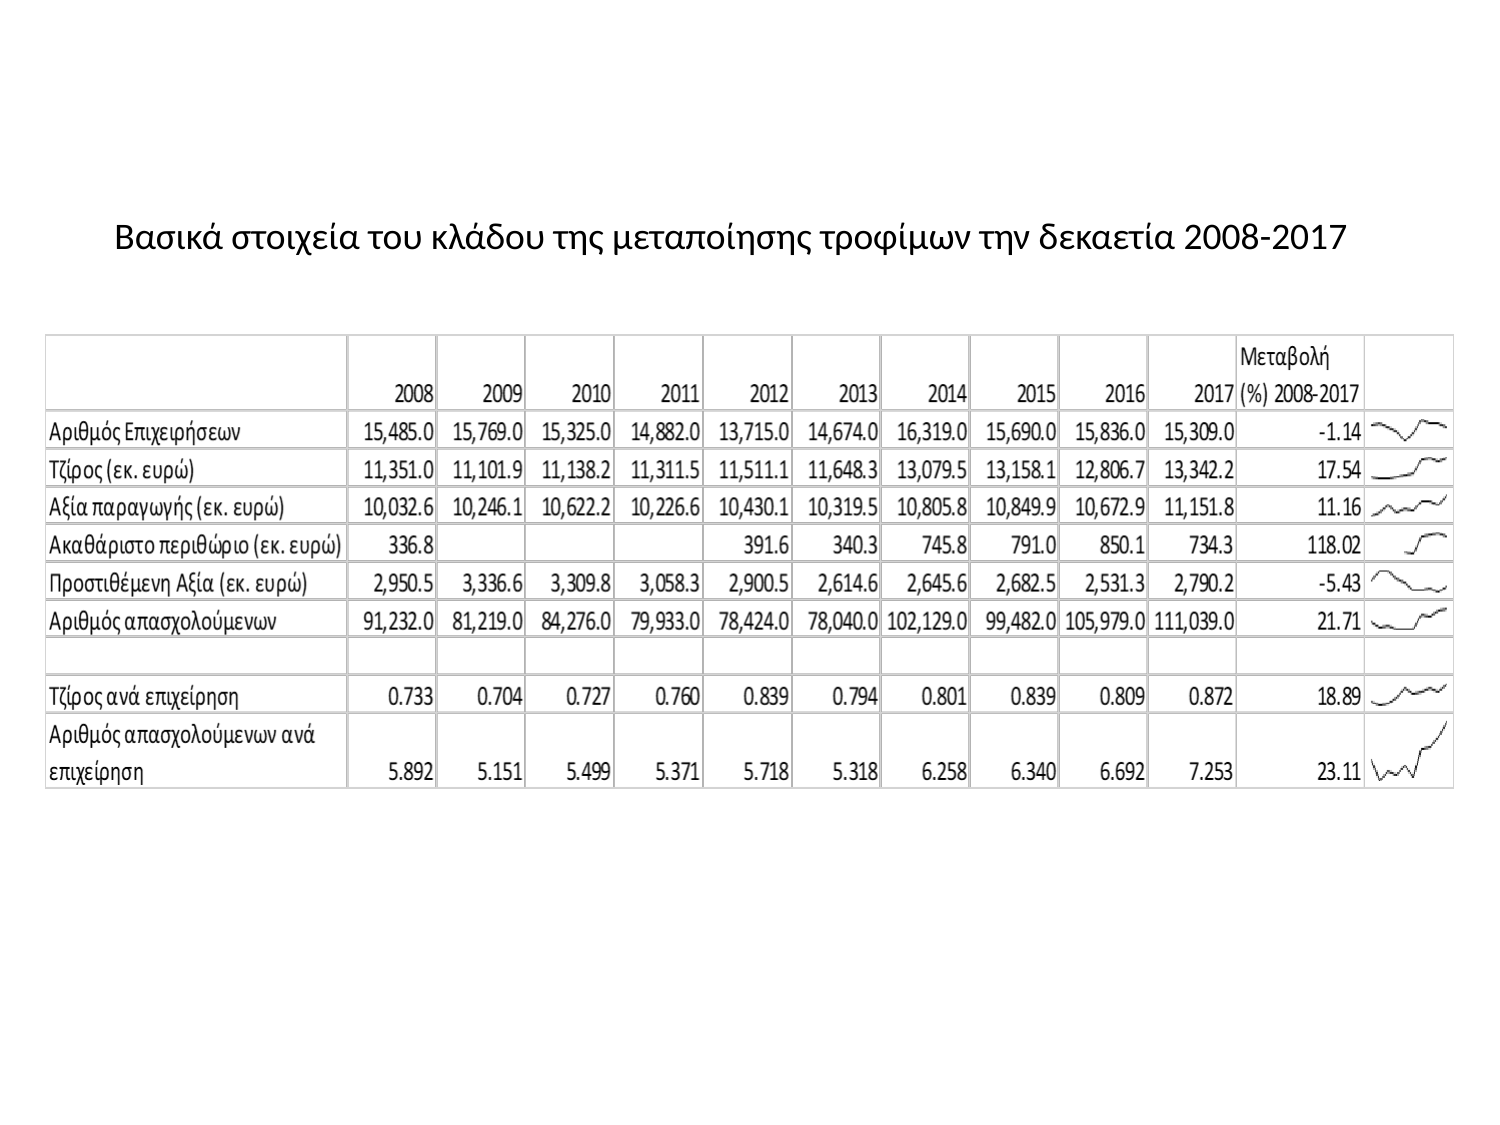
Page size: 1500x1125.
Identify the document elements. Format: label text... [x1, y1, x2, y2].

picture [45, 334, 1455, 790]
text_box Βασικά στοιχεία του κλάδου της μεταποίησης τροφίμων την δεκαετία 2008-2017 [99, 204, 1401, 265]
